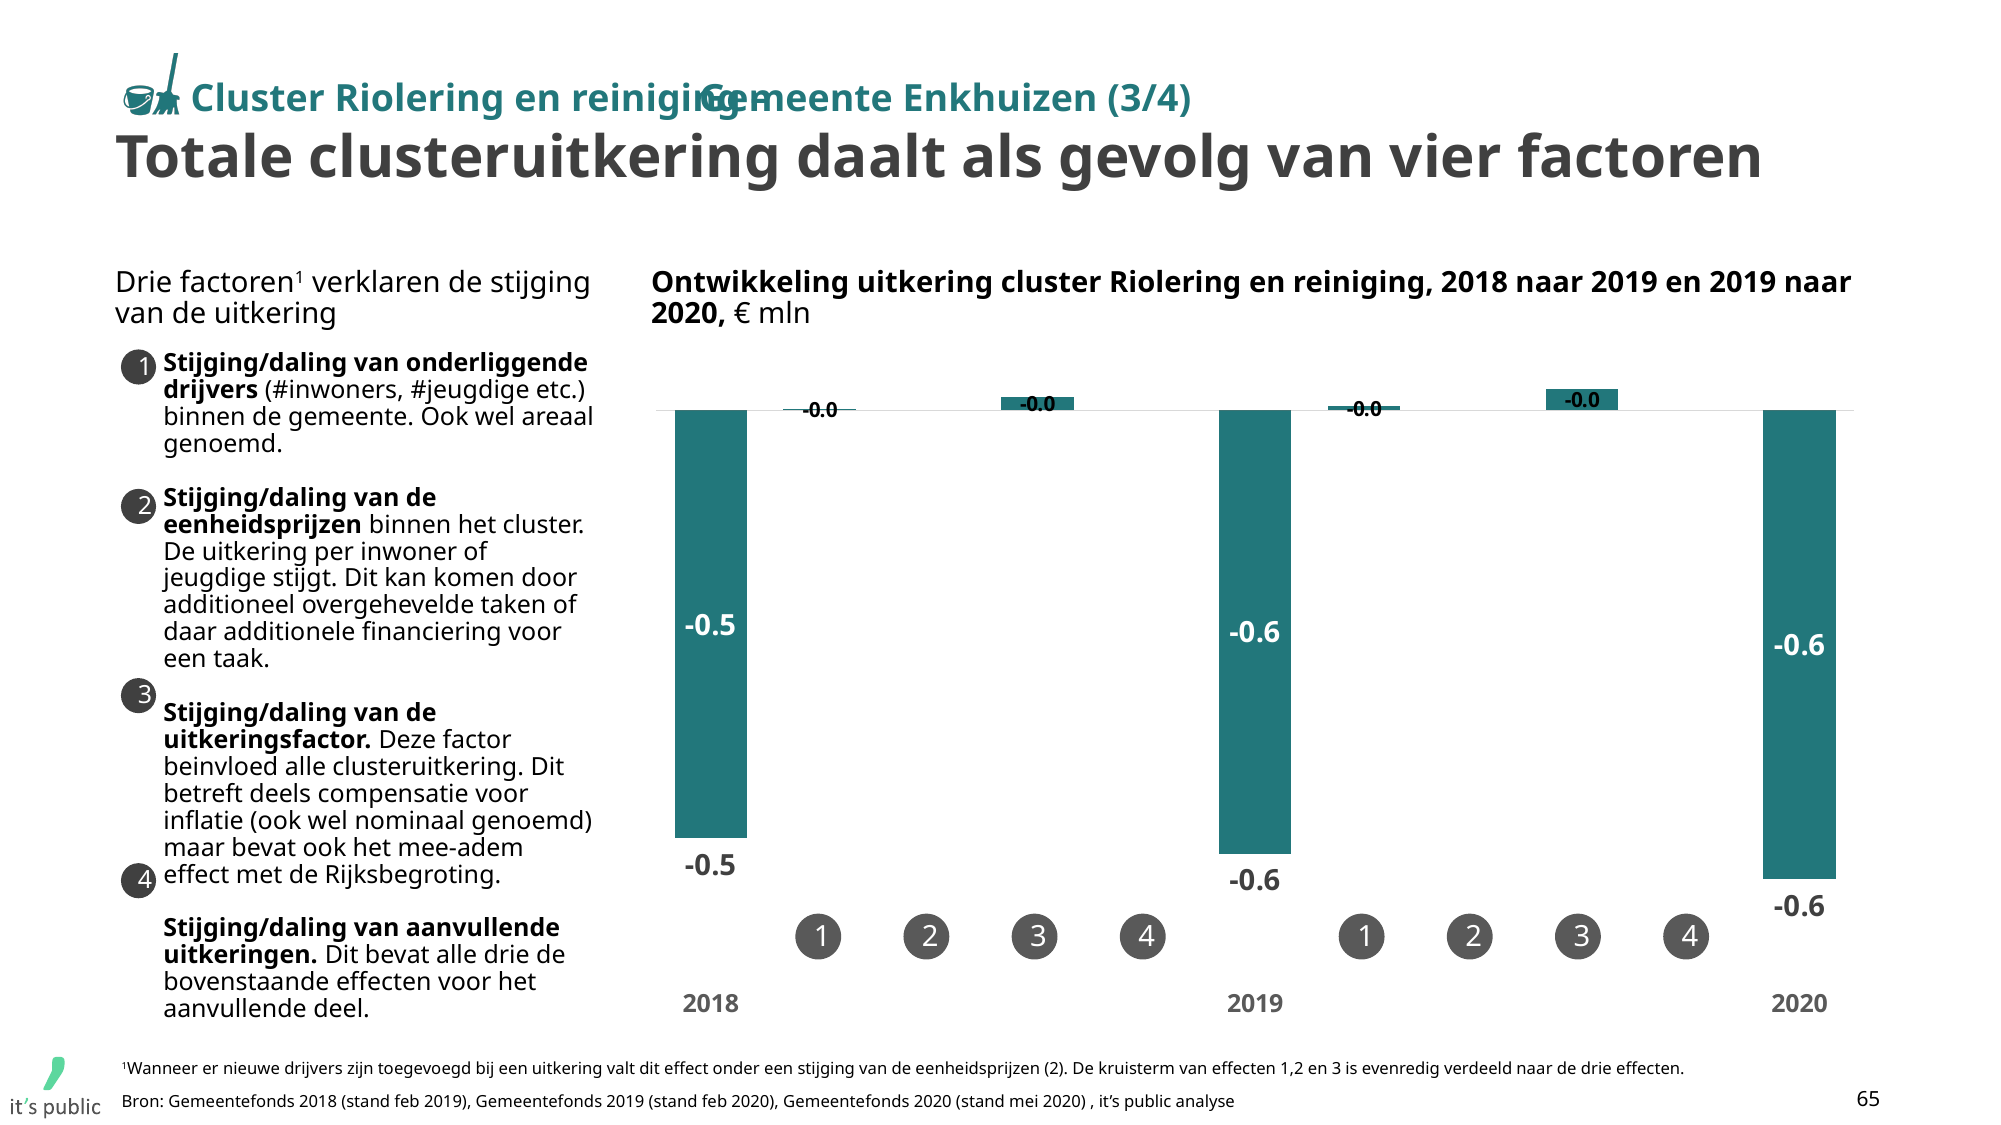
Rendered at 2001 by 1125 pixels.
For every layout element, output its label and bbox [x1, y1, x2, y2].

text_box [115, 1087, 1724, 1115]
text_box [120, 344, 602, 832]
slide_number [1724, 1085, 1892, 1113]
list [645, 261, 1893, 302]
text_box [120, 863, 157, 899]
picture [118, 50, 185, 118]
list [109, 261, 622, 344]
chart [631, 315, 1880, 1036]
list [115, 1054, 1724, 1081]
text_box [109, 70, 2000, 197]
